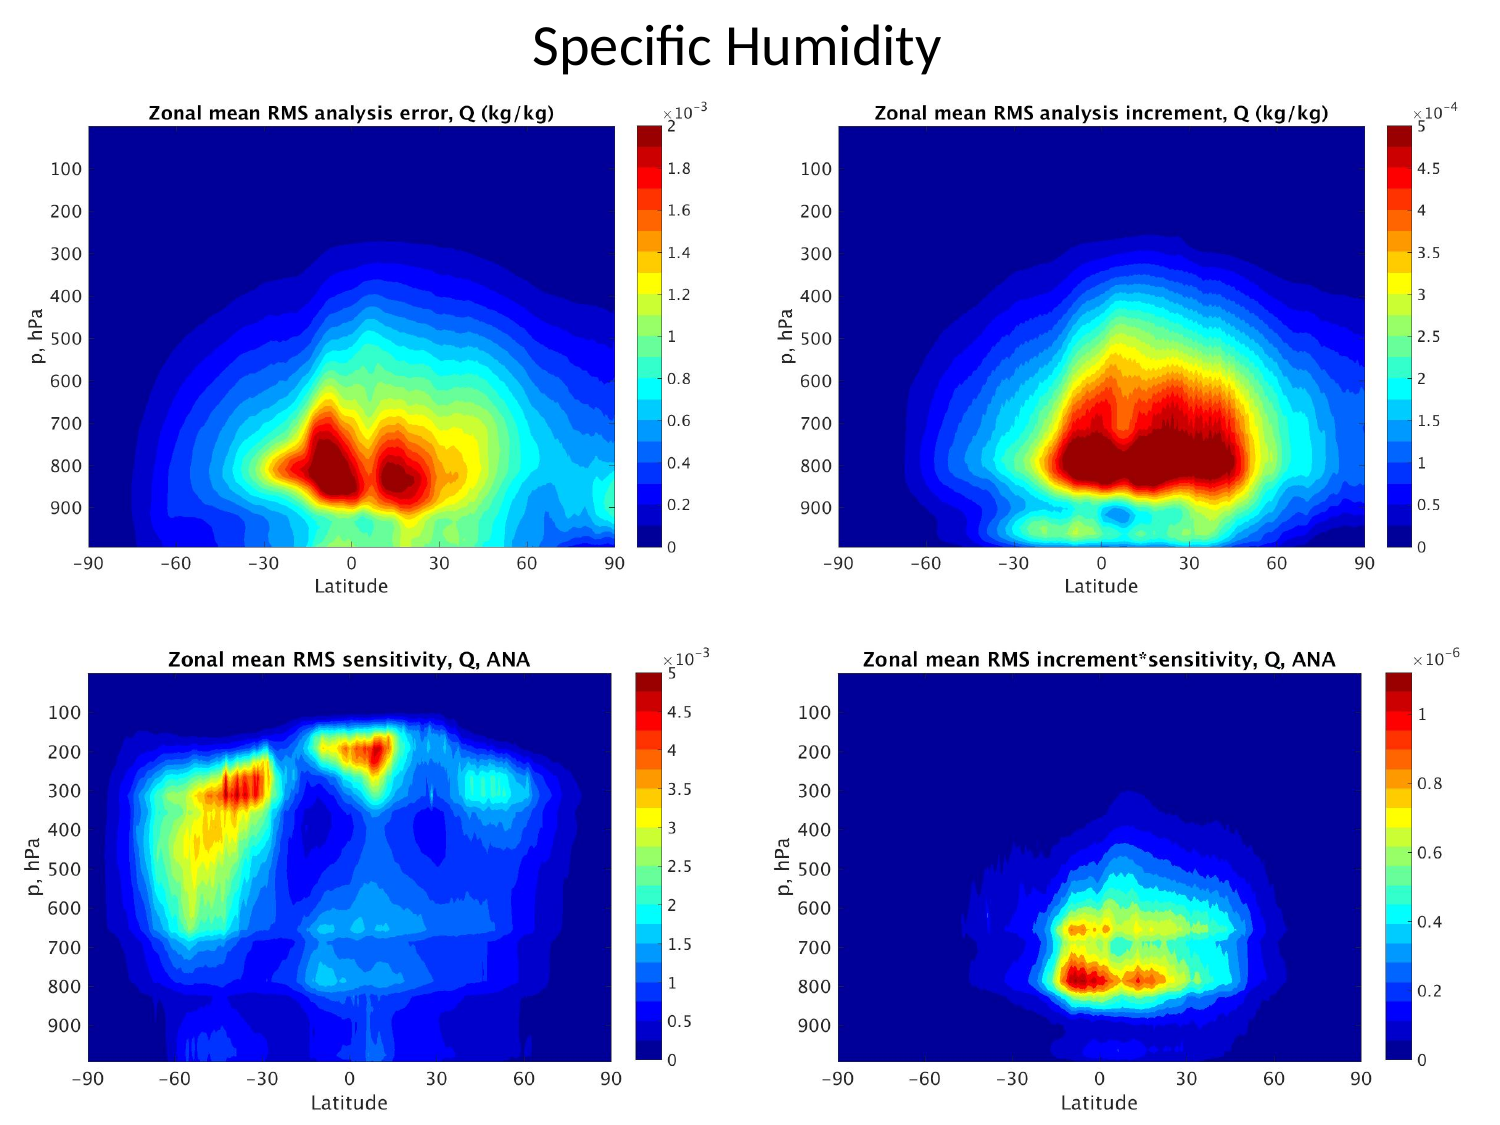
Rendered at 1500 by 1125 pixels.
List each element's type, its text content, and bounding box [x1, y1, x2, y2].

text_box Specific Humidity [137, 0, 1338, 85]
picture [0, 637, 1500, 1114]
picture [0, 87, 1500, 603]
